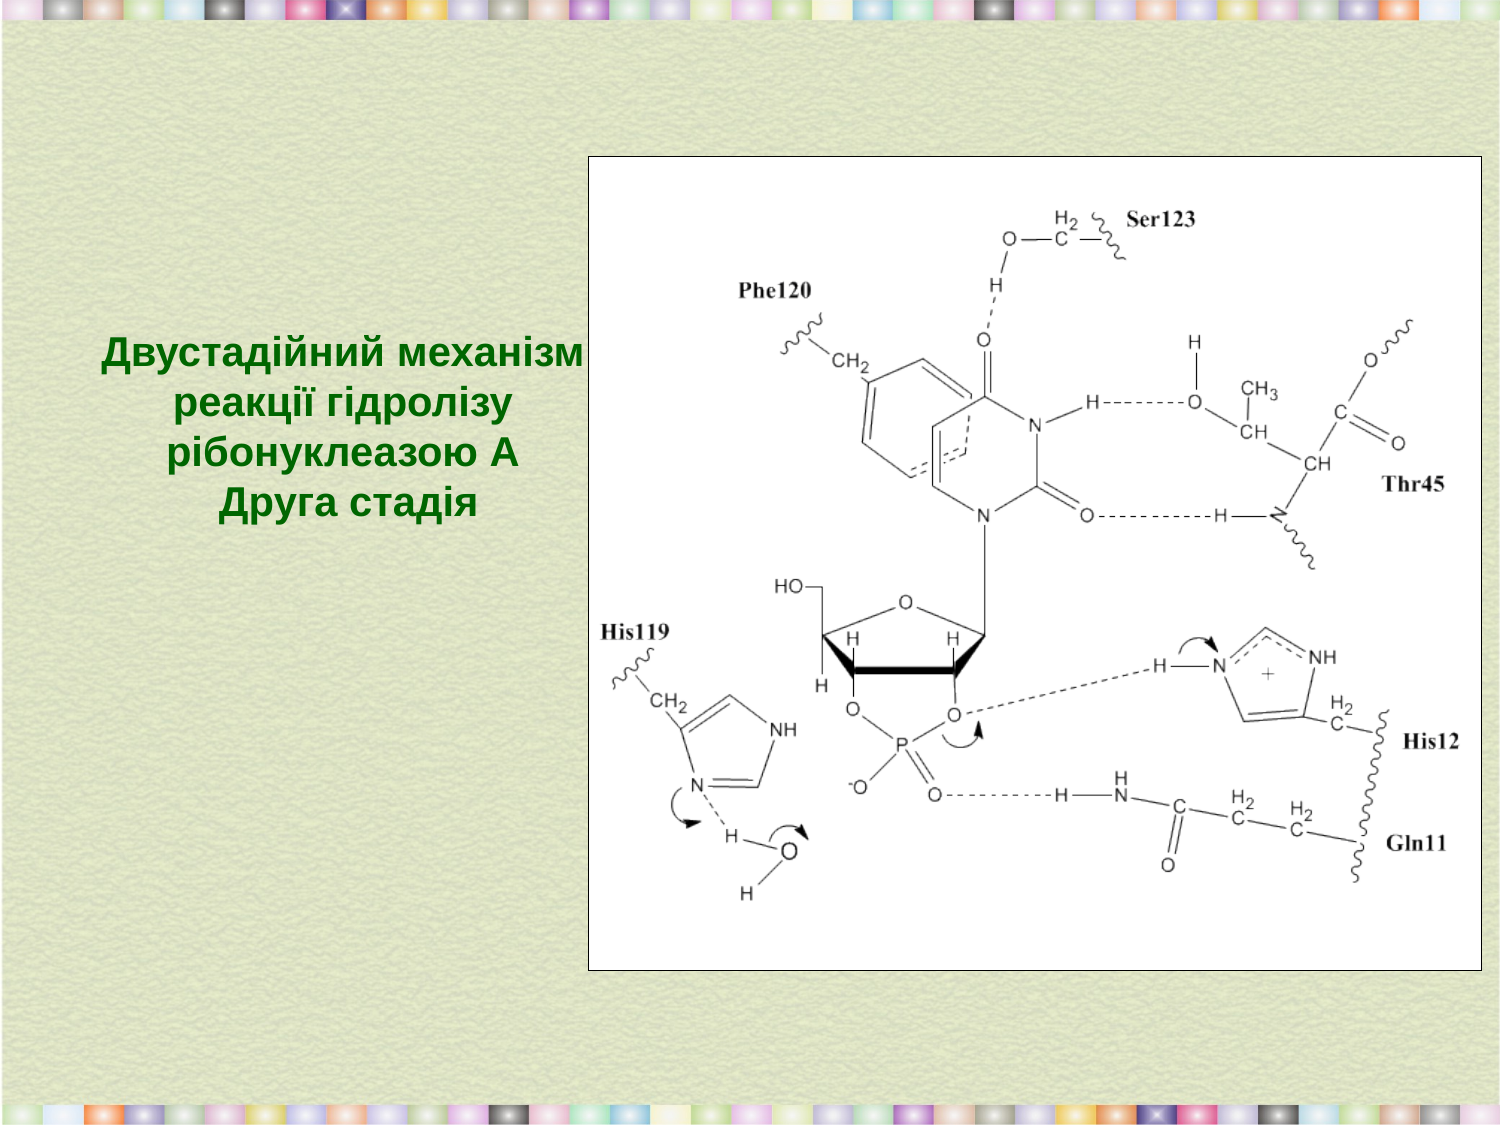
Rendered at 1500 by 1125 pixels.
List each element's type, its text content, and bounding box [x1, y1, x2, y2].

picture [0, 0, 1500, 1125]
text_box Двустадійний механізм реакції гідролізу рібонуклеазою А Друга стадія [27, 231, 589, 619]
text_box [588, 156, 1482, 971]
